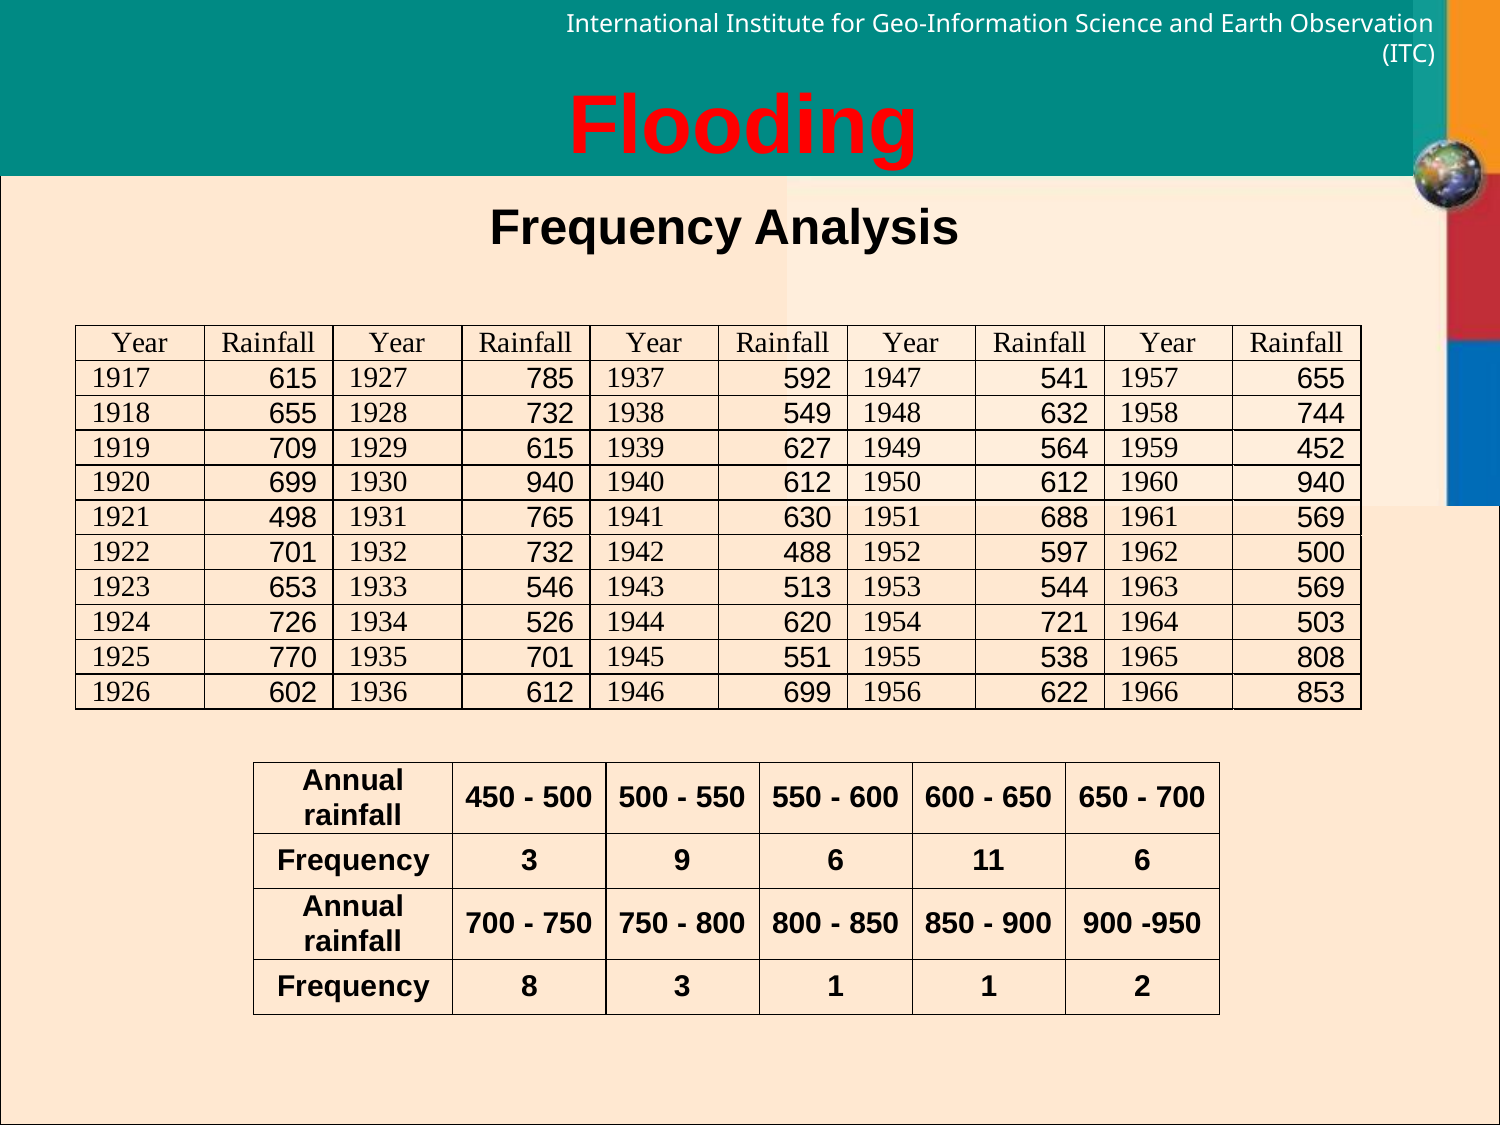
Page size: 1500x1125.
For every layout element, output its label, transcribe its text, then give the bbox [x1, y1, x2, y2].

text_box Flooding [149, 62, 1338, 178]
text_box Frequency Analysis [474, 187, 1000, 263]
picture [787, 0, 1500, 506]
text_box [74, 324, 1363, 744]
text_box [174, 712, 1500, 1040]
